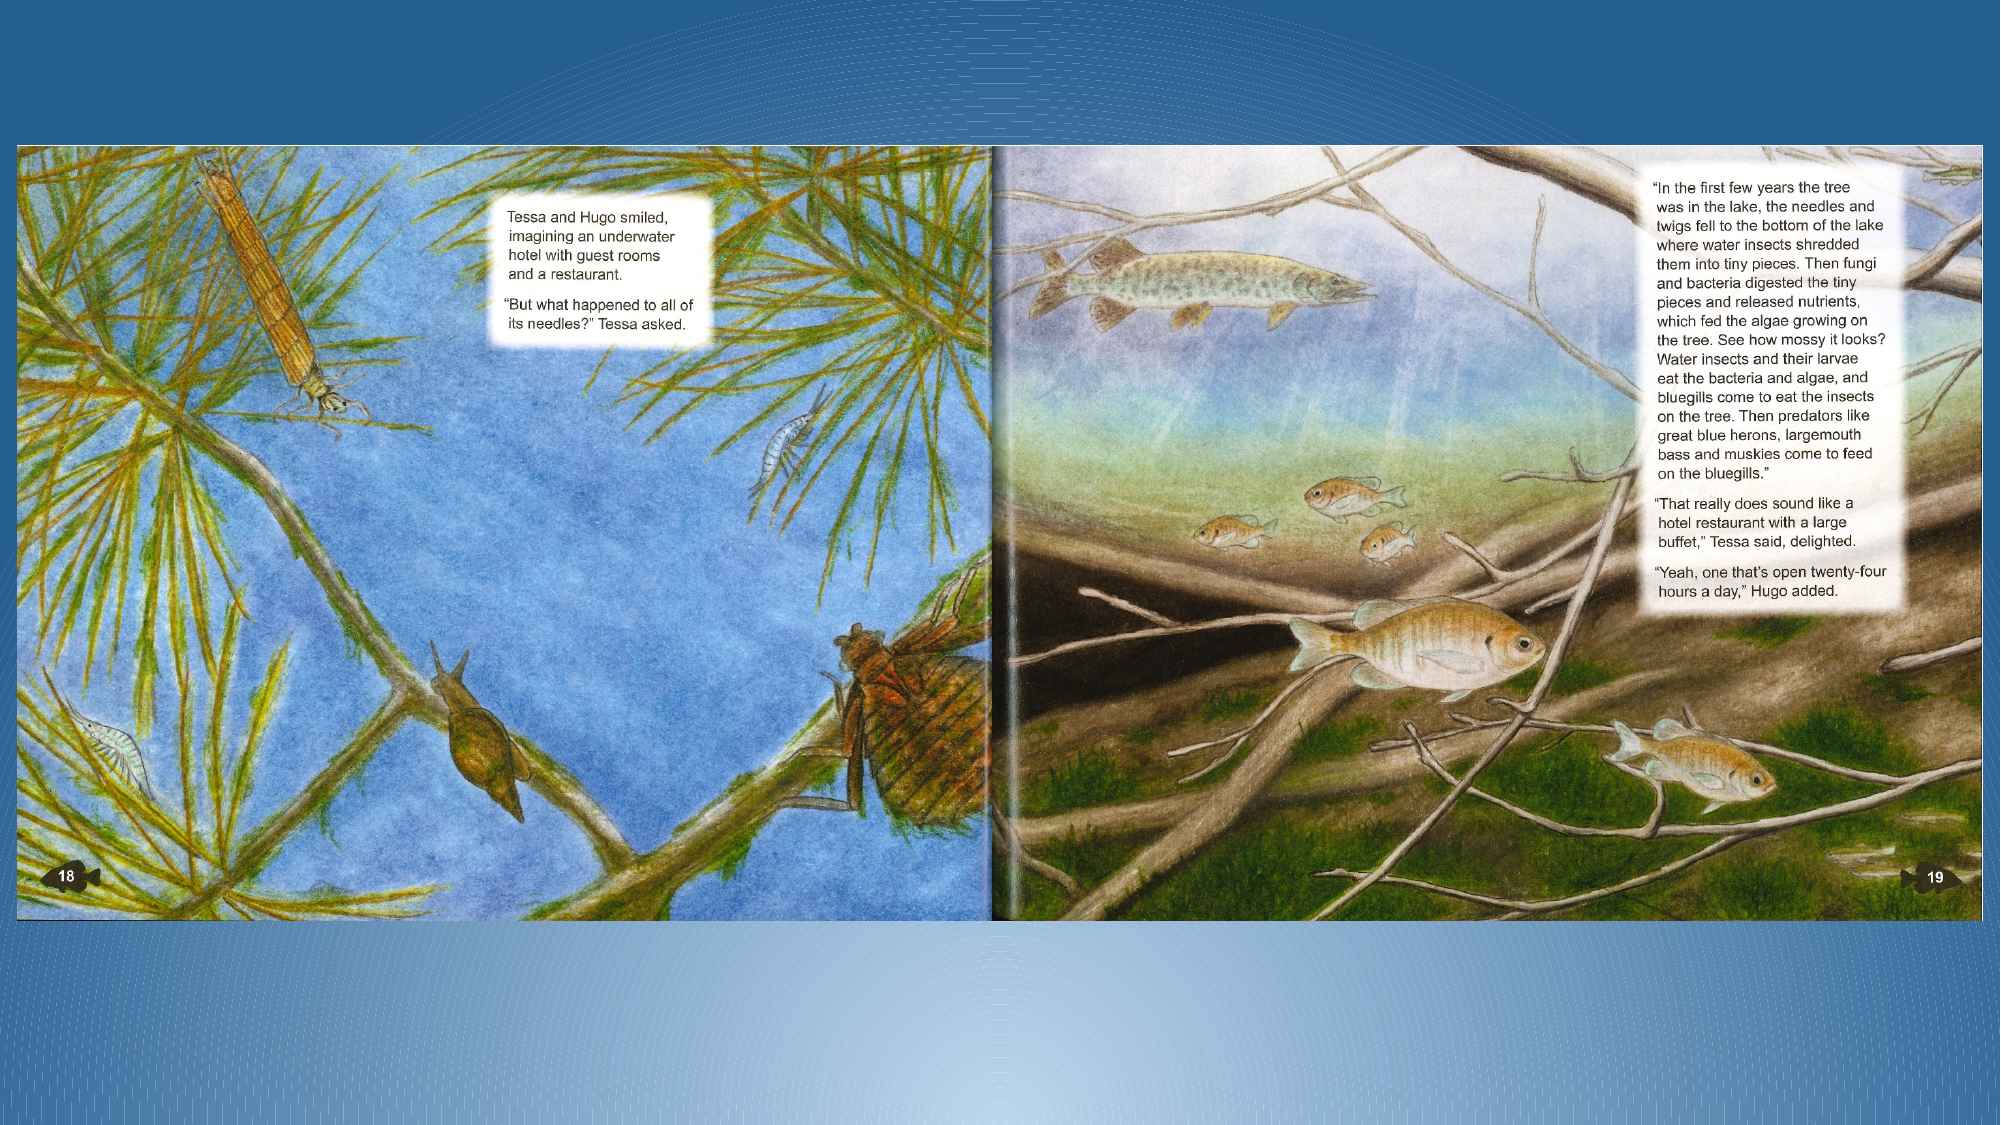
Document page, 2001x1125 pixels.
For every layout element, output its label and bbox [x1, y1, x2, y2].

picture [17, 145, 1983, 921]
